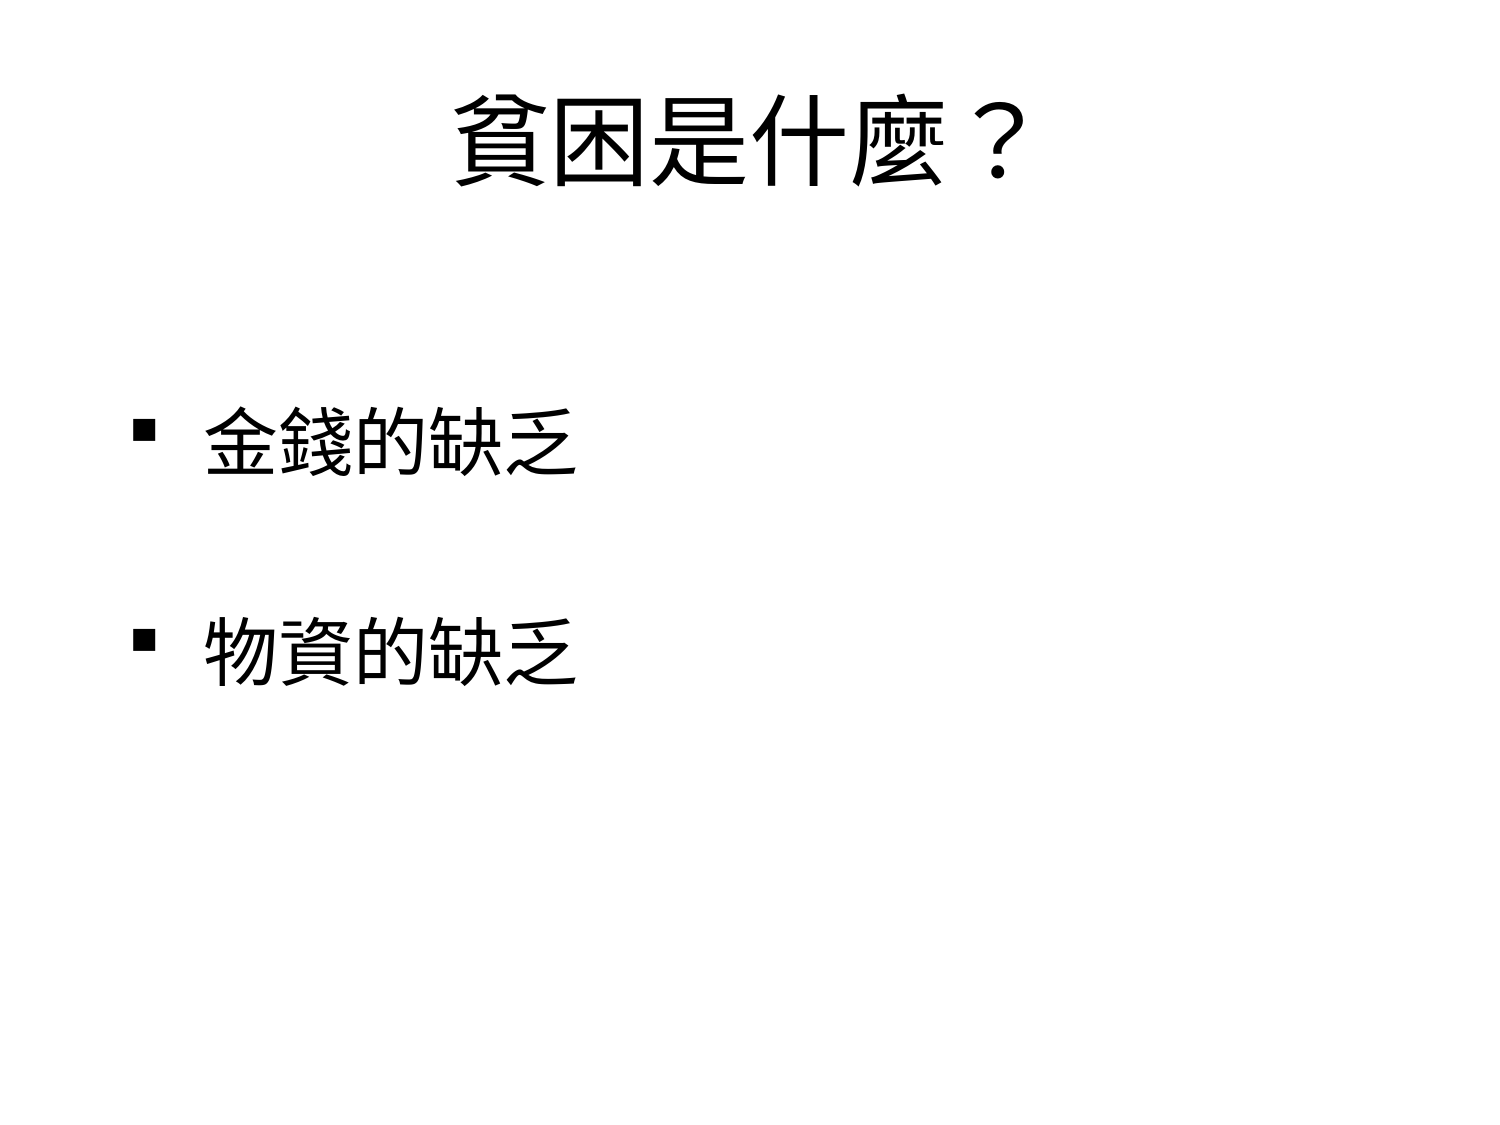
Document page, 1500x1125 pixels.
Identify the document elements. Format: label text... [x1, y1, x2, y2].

list 金錢的缺乏 物資的缺乏 [112, 387, 1413, 925]
title 貧困是什麼？ [75, 45, 1425, 233]
